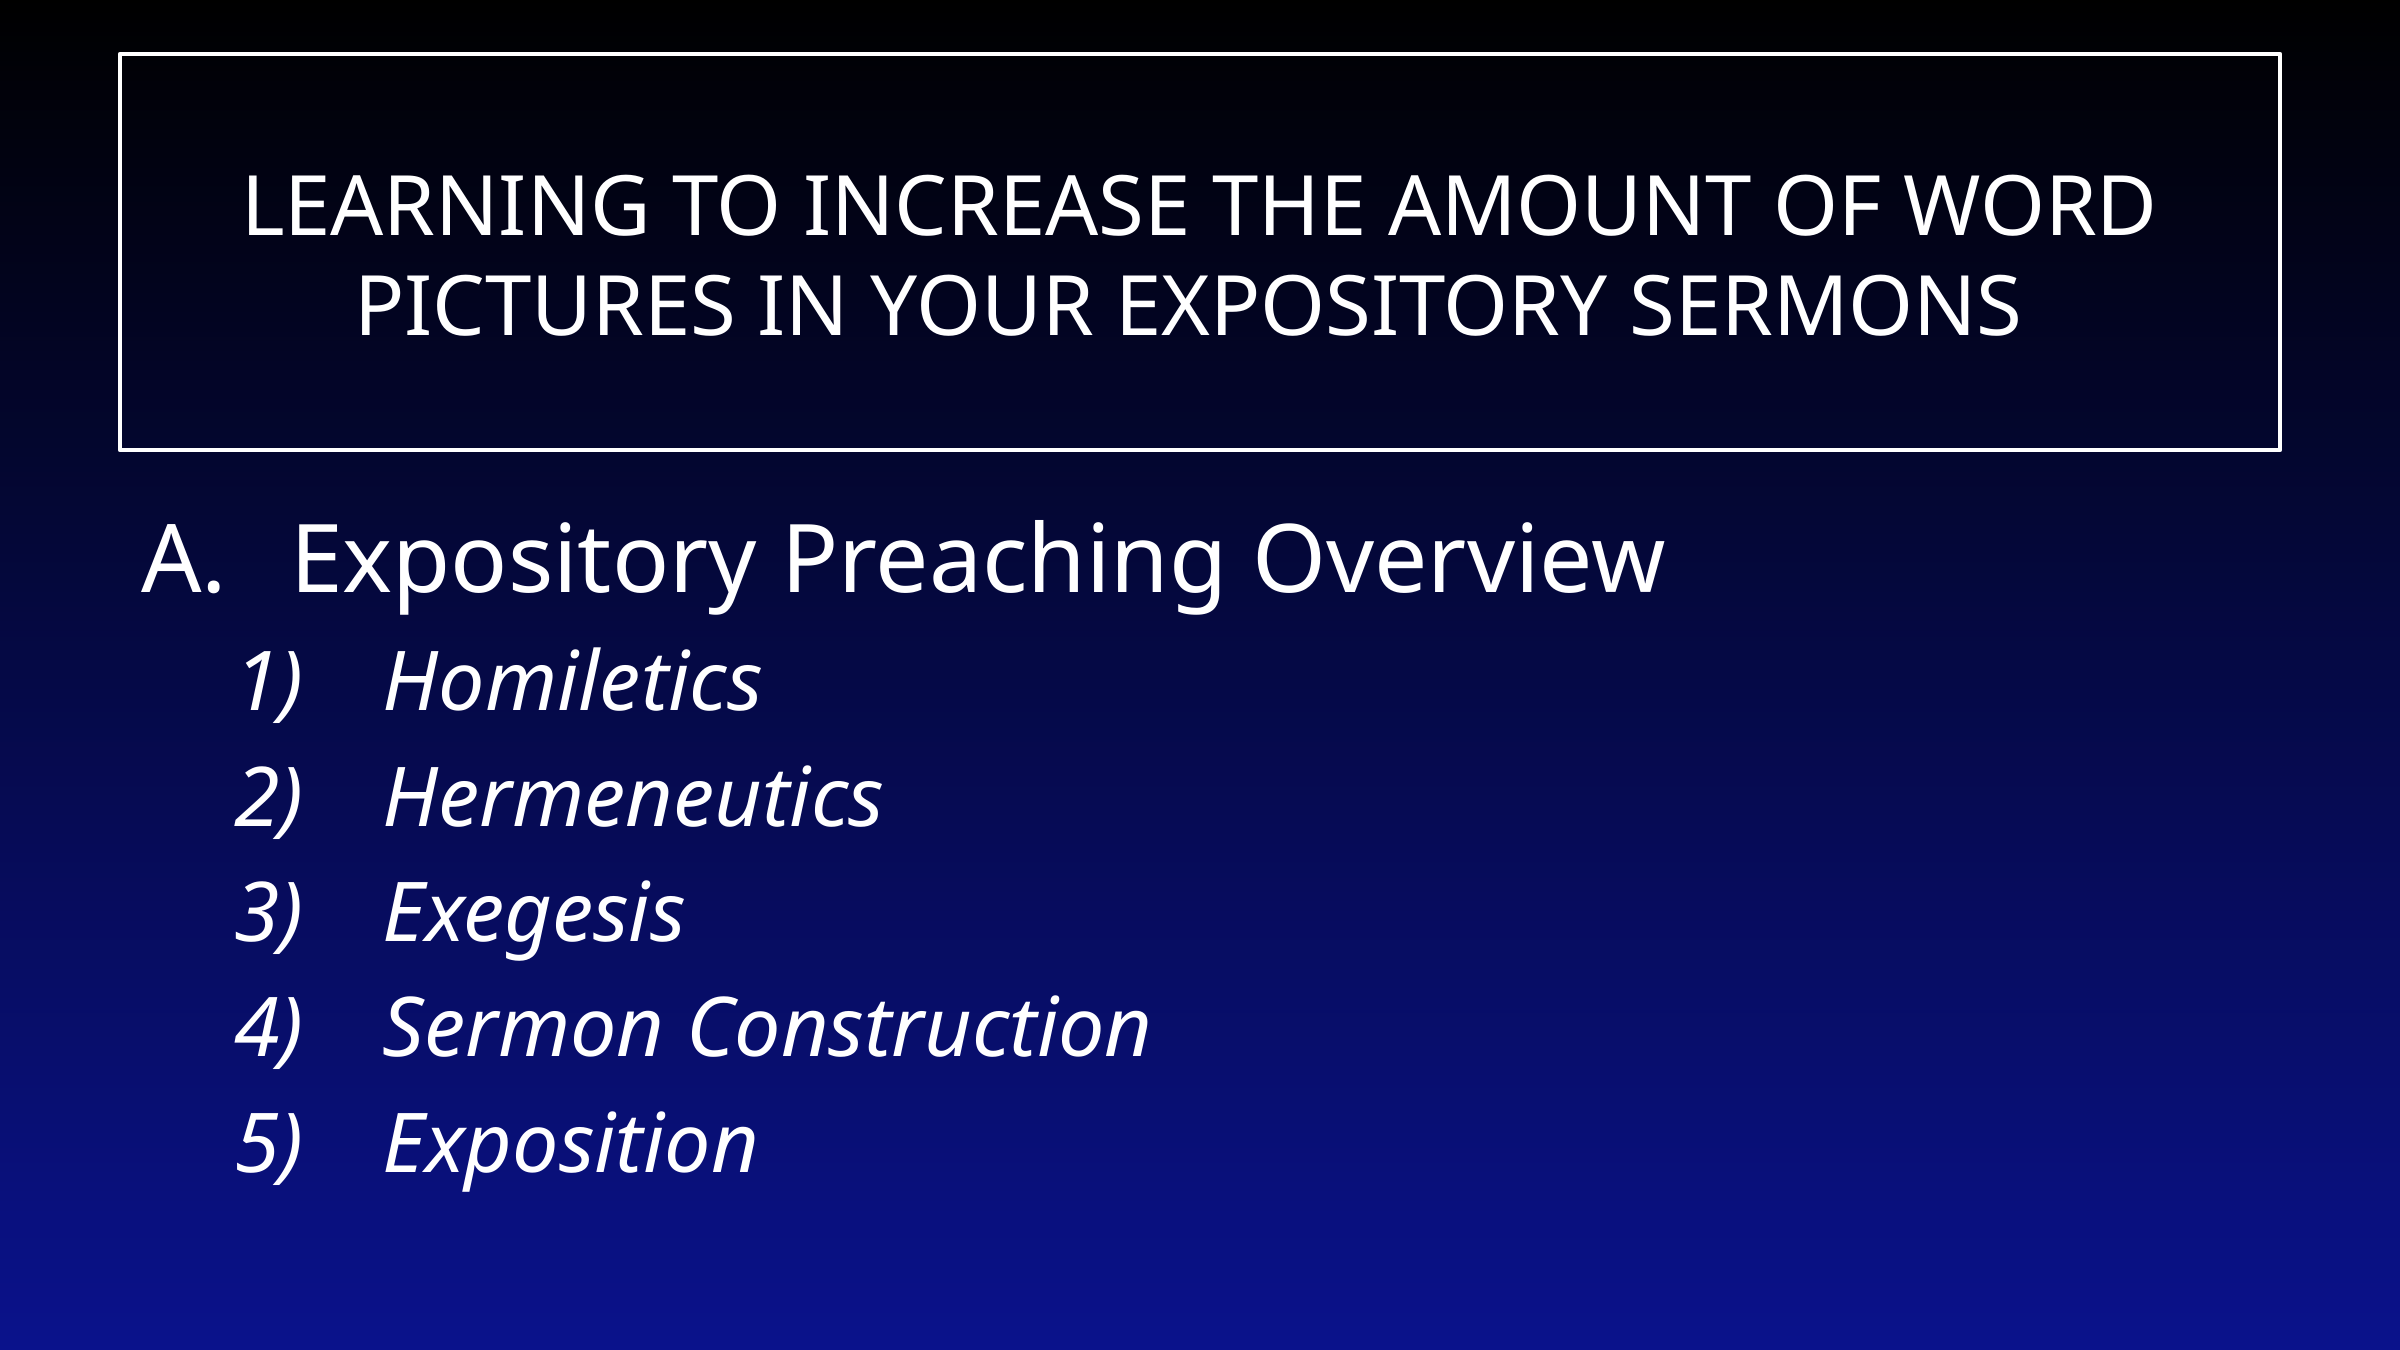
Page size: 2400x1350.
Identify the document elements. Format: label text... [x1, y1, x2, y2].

list Expository Preaching Overview Homiletics Hermeneutics Exegesis Sermon Construction Exposition [120, 487, 2280, 1206]
title LEARNING TO INCREASE THE AMOUNT OF WORD PICTURES IN YOUR EXPOSITORY SERMONS [120, 54, 2280, 450]
